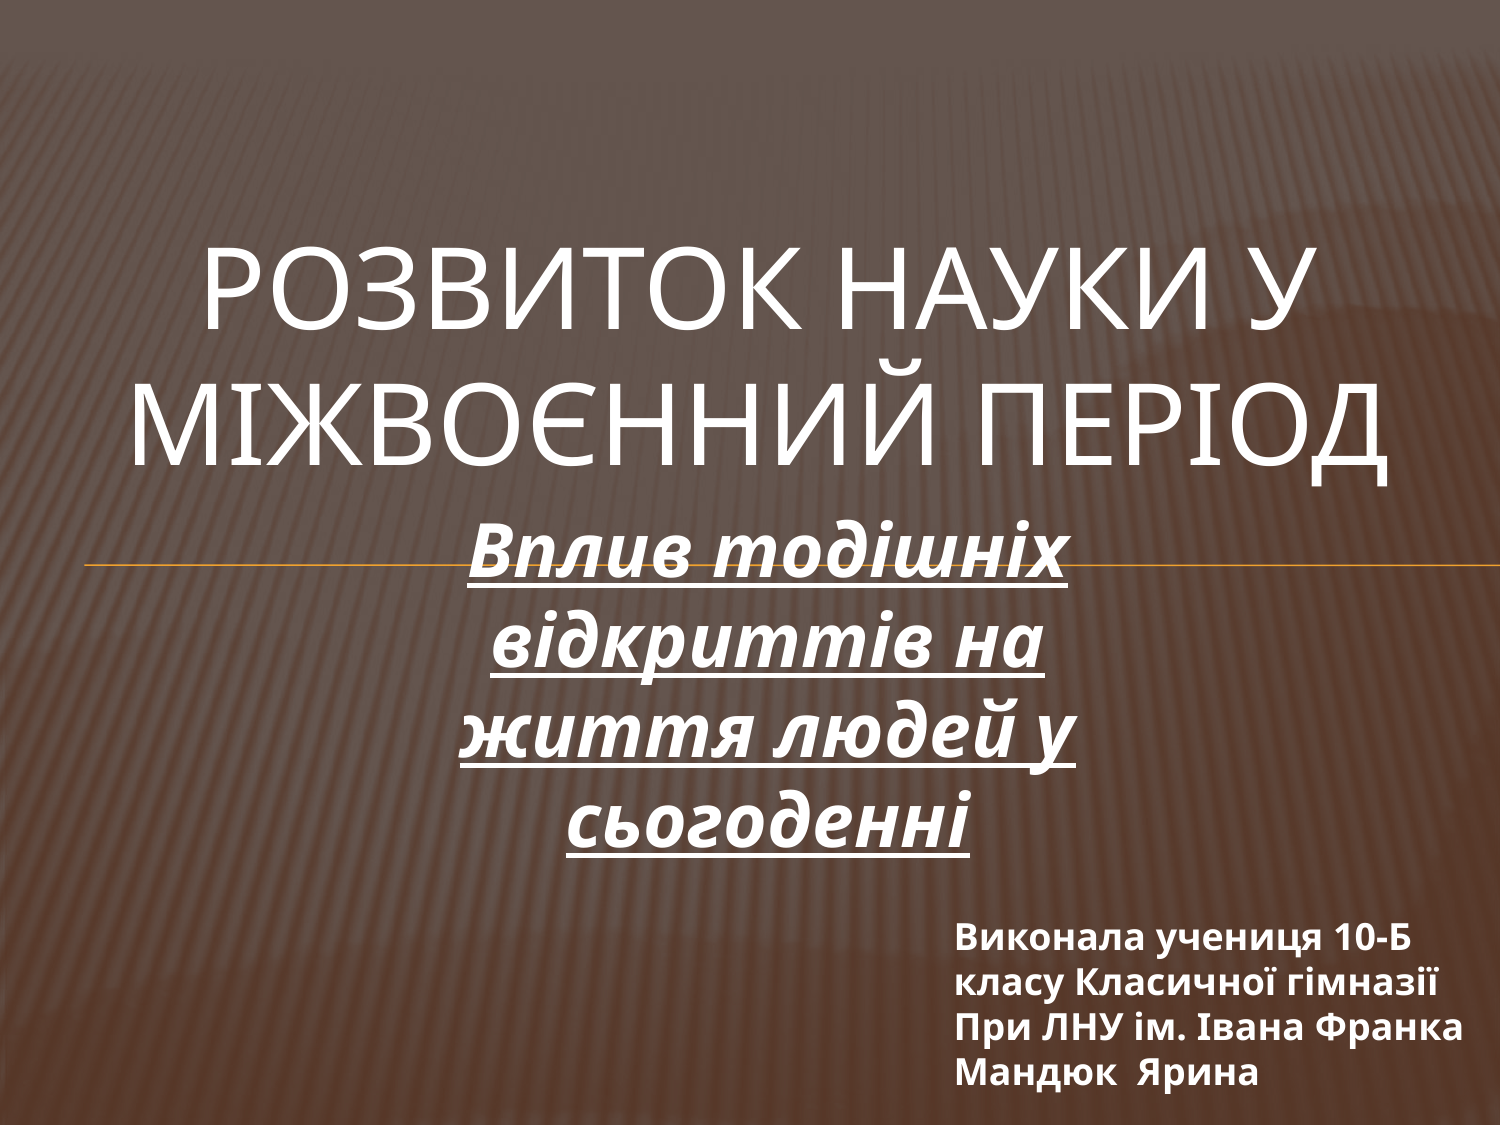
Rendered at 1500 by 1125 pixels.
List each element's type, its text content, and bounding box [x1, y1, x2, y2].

list Вплив тодішніх відкриттів на життя людей у сьогоденні [383, 621, 1152, 870]
text_box Виконала учениця 10-Б класу Класичної гімназії При ЛНУ ім. Івана Франка Мандюк Ярина [938, 905, 1500, 1100]
title Розвиток науки у міжвоєнний період [76, 208, 1440, 500]
